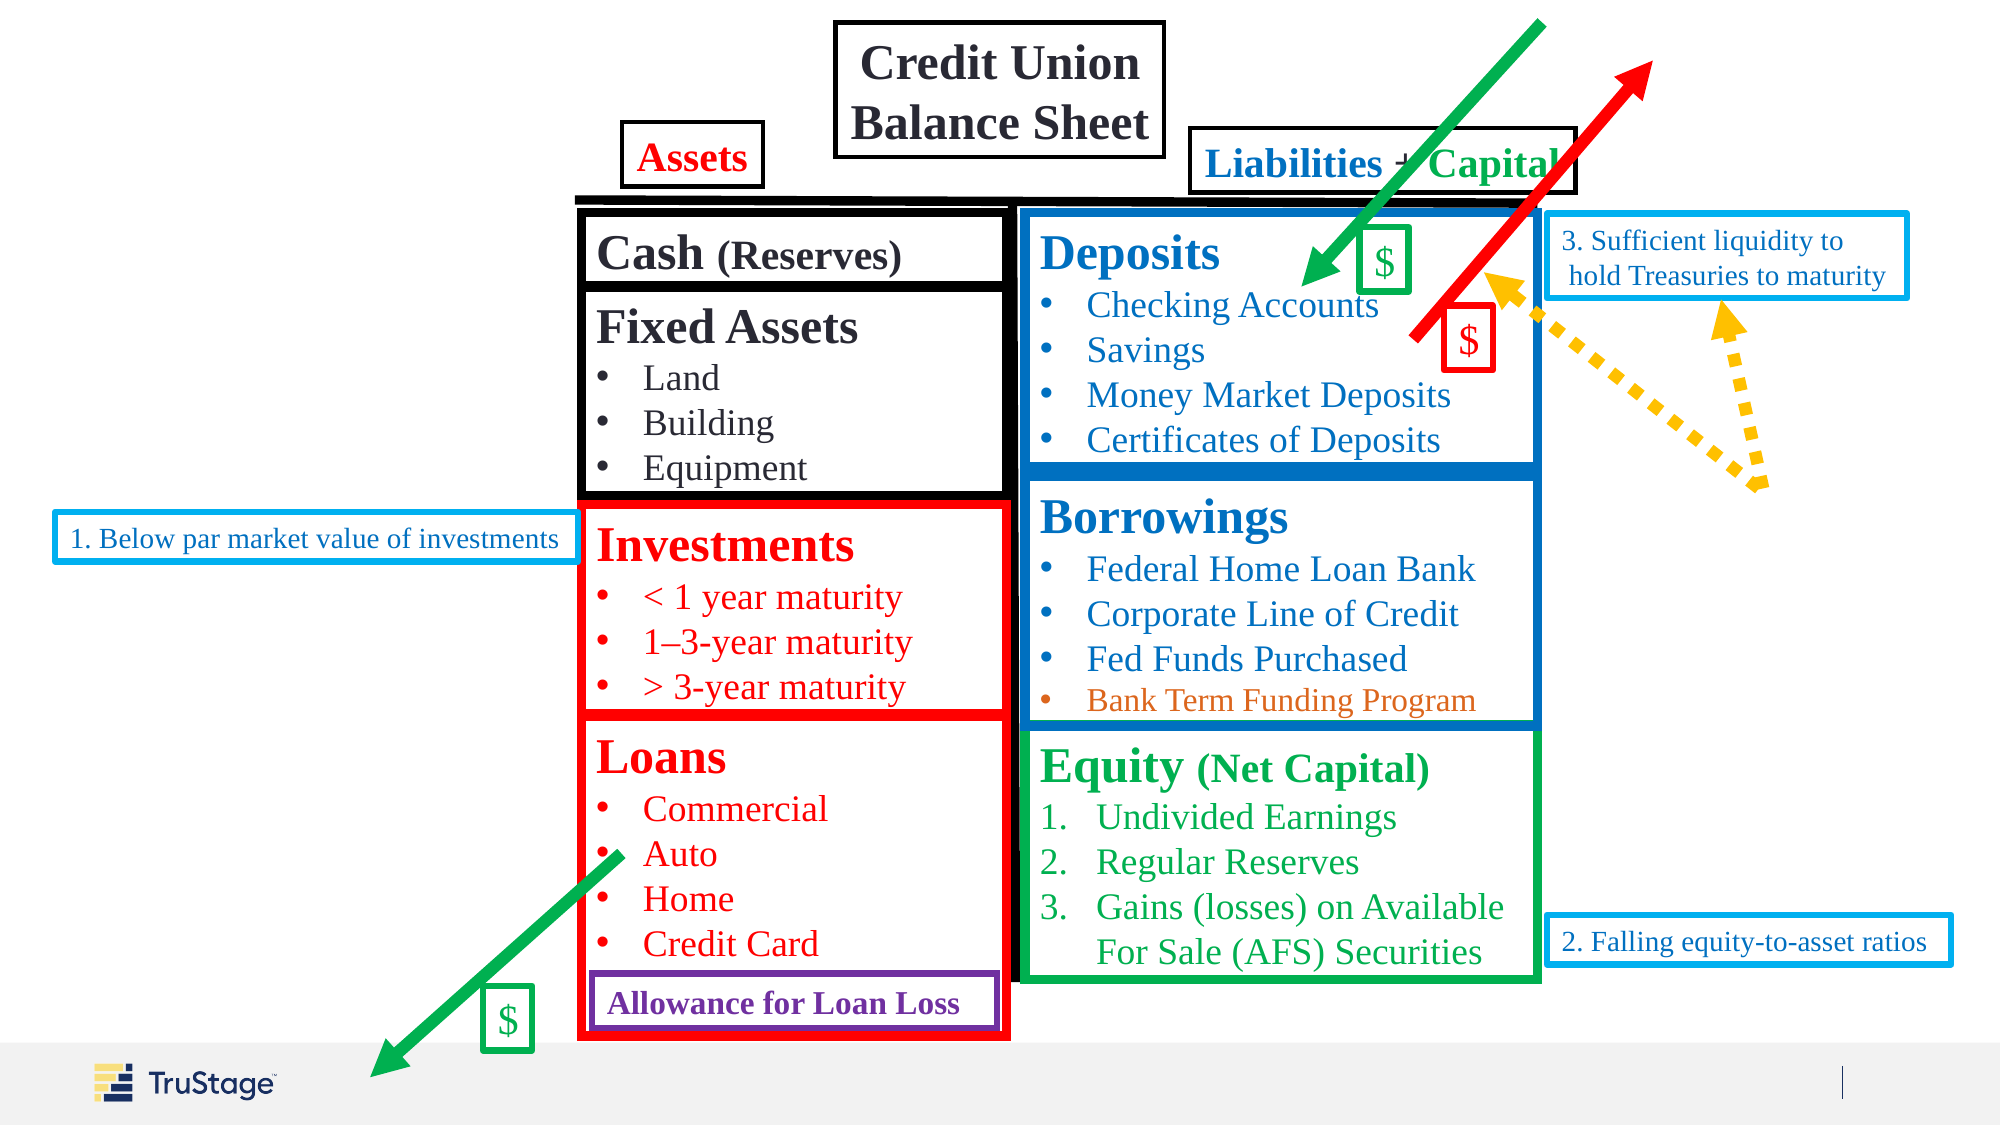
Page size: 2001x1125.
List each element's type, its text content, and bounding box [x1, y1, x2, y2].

text_box 3. Sufficient liquidity to hold Treasuries to maturity [1653, 213, 1908, 299]
text_box Borrowings Federal Home Loan Bank Corporate Line of Credit Fed Funds Purchased Bank Term Funding Program [1024, 476, 1538, 726]
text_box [1483, 272, 1759, 489]
text_box Equity (Net Capital) Undivided Earnings Regular Reserves Gains (losses) on Available For Sale (AFS) Securities [1024, 726, 1538, 980]
text_box Credit Union Balance Sheet [835, 22, 1165, 158]
text_box Liabilities + Capital [1189, 127, 1301, 193]
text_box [1759, 299, 1764, 489]
text_box 1. Below par market value of investments [55, 511, 579, 562]
text_box Assets [621, 121, 764, 187]
text_box Cash (Reserves) [581, 212, 1007, 288]
text_box Investments < 1 year maturity 1–3-year maturity > 3-year maturity [581, 504, 1007, 714]
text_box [1301, 22, 1543, 287]
text_box Deposits Checking Accounts Savings Money Market Deposits Certificates of Deposits [1024, 212, 1483, 468]
text_box Fixed Assets Land Building Equipment [581, 288, 1007, 496]
picture [72, 1041, 299, 1124]
text_box $ [1359, 287, 1409, 292]
text_box $ [1443, 340, 1483, 371]
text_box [370, 853, 622, 1078]
text_box 2. Falling equity-to-asset ratios [1546, 914, 1952, 965]
text_box Allowance for Loan Loss [622, 973, 997, 1029]
text_box Loans Commercial Auto Home Credit Card [581, 716, 1007, 1037]
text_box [1413, 60, 1653, 340]
